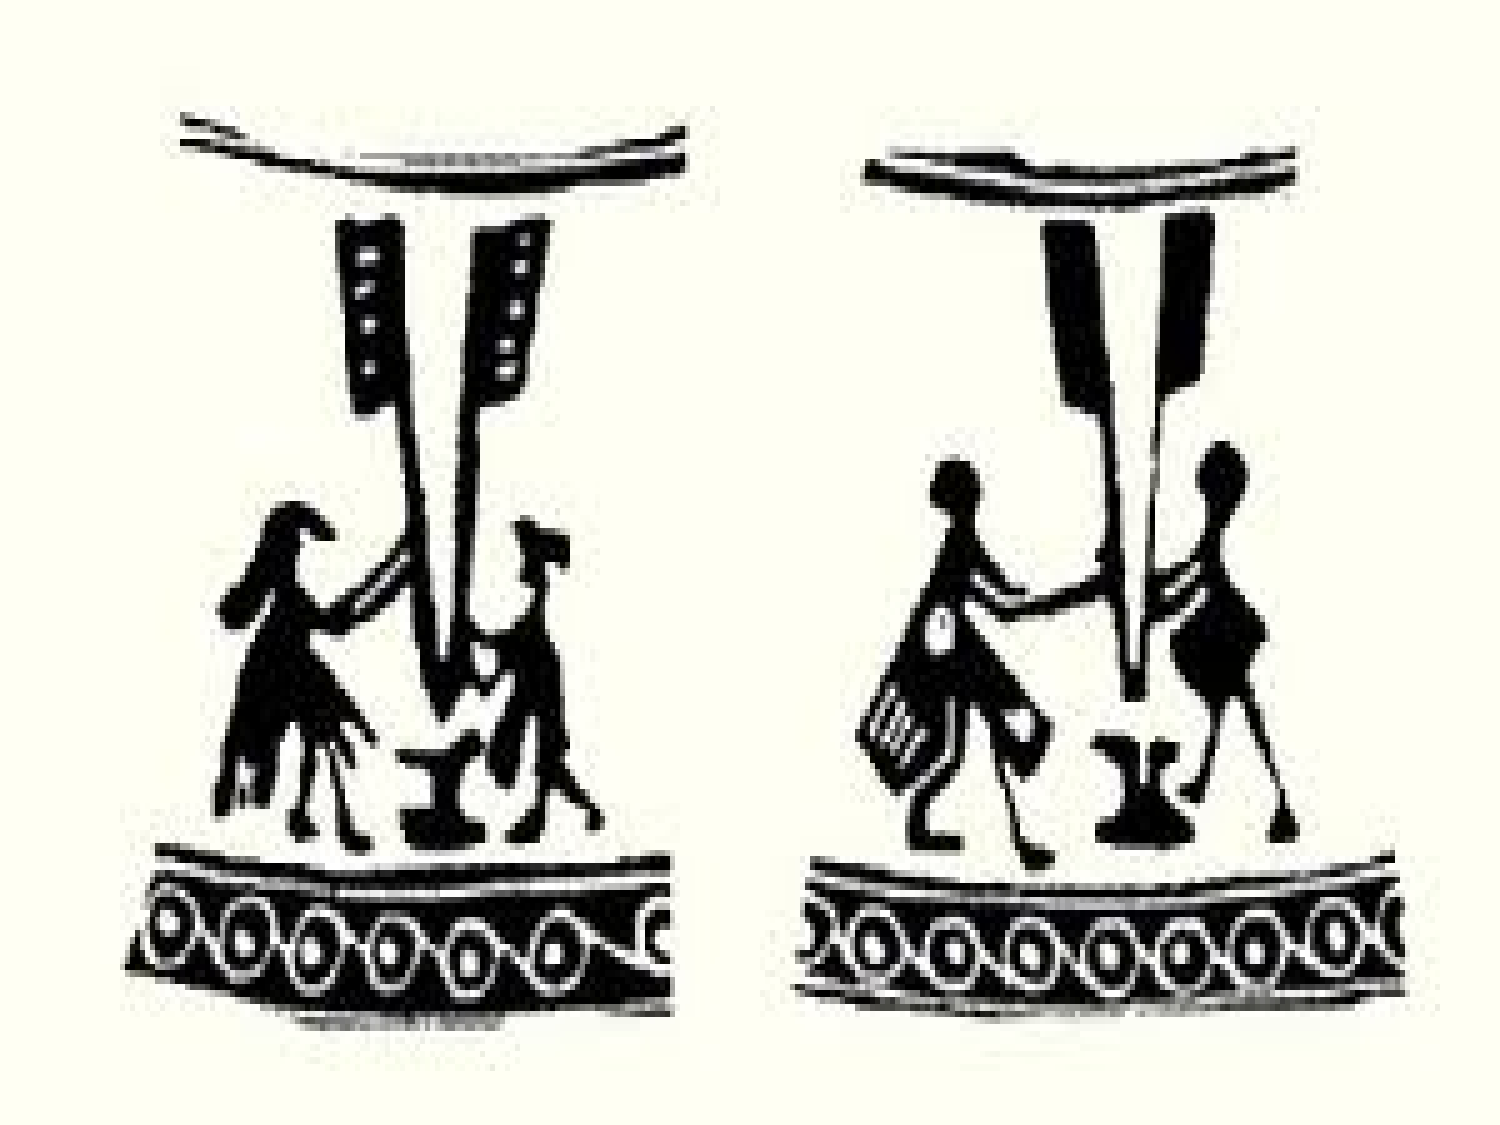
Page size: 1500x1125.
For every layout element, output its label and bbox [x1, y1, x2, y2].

list [0, 0, 1500, 1125]
